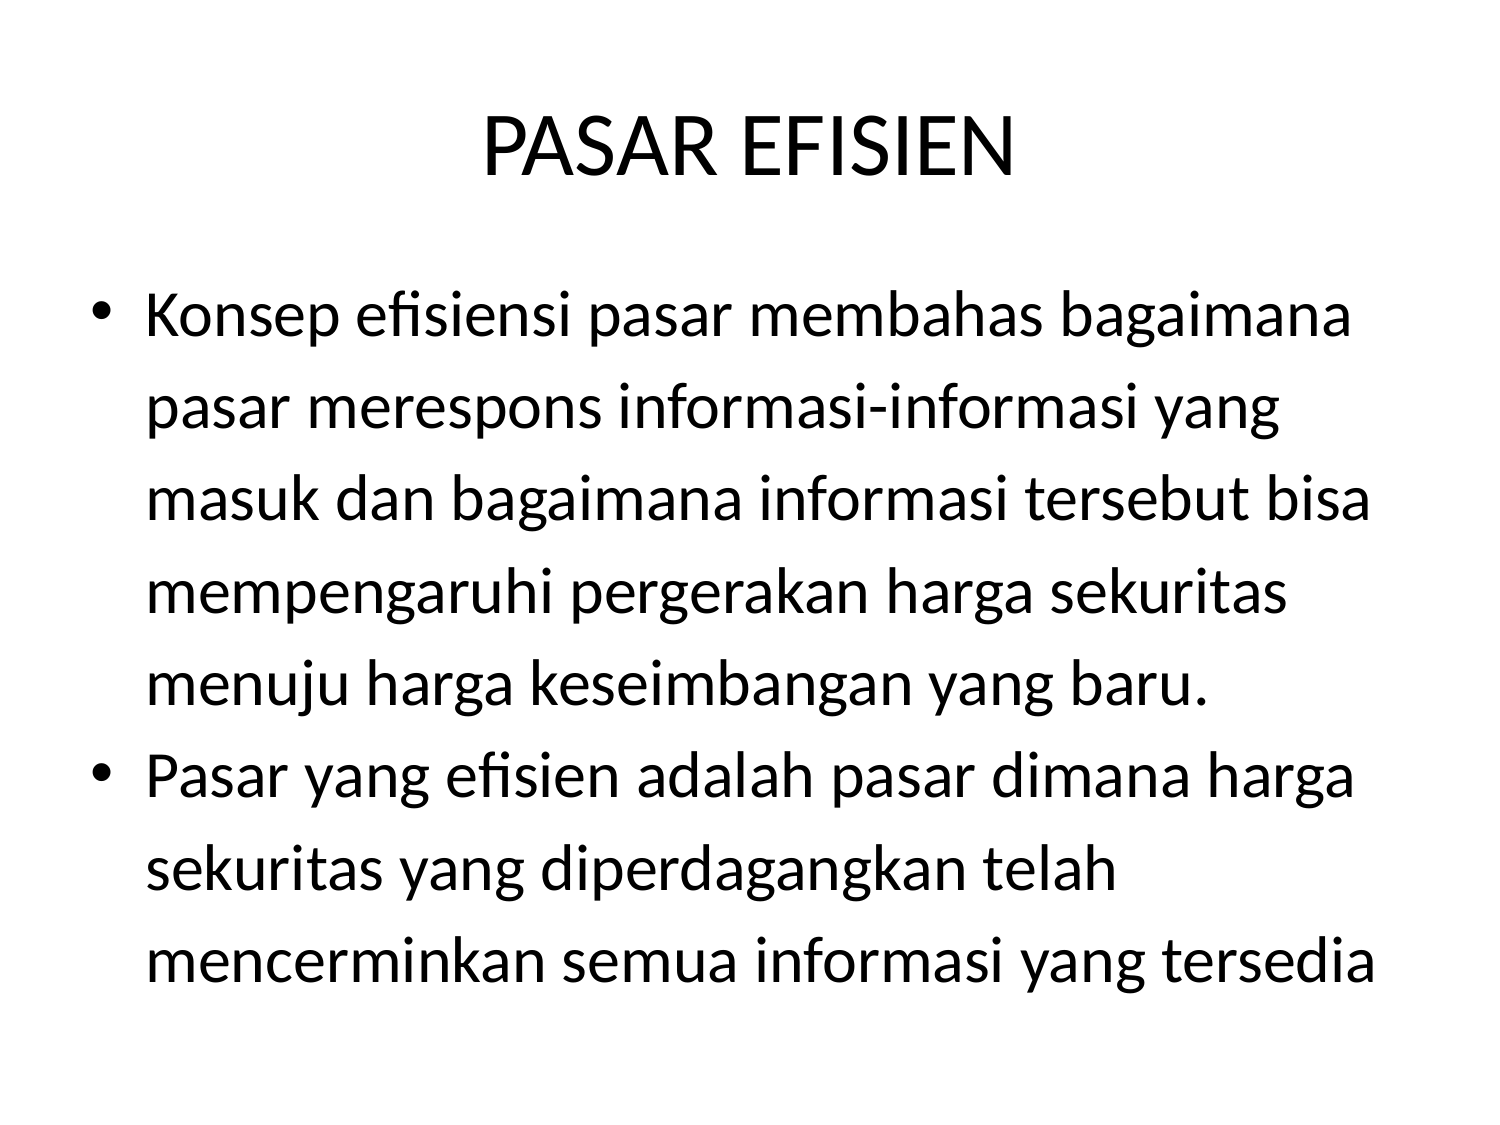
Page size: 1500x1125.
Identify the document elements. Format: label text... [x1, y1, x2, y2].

title PASAR EFISIEN [75, 45, 1425, 233]
list Konsep efisiensi pasar membahas bagaimana pasar merespons informasi-informasi yang masuk dan bagaimana informasi tersebut bisa mempengaruhi pergerakan harga sekuritas menuju harga keseimbangan yang baru. Pasar yang efisien adalah pasar dimana harga sekuritas yang diperdagangkan telah mencerminkan semua informasi yang tersedia [75, 262, 1425, 1005]
